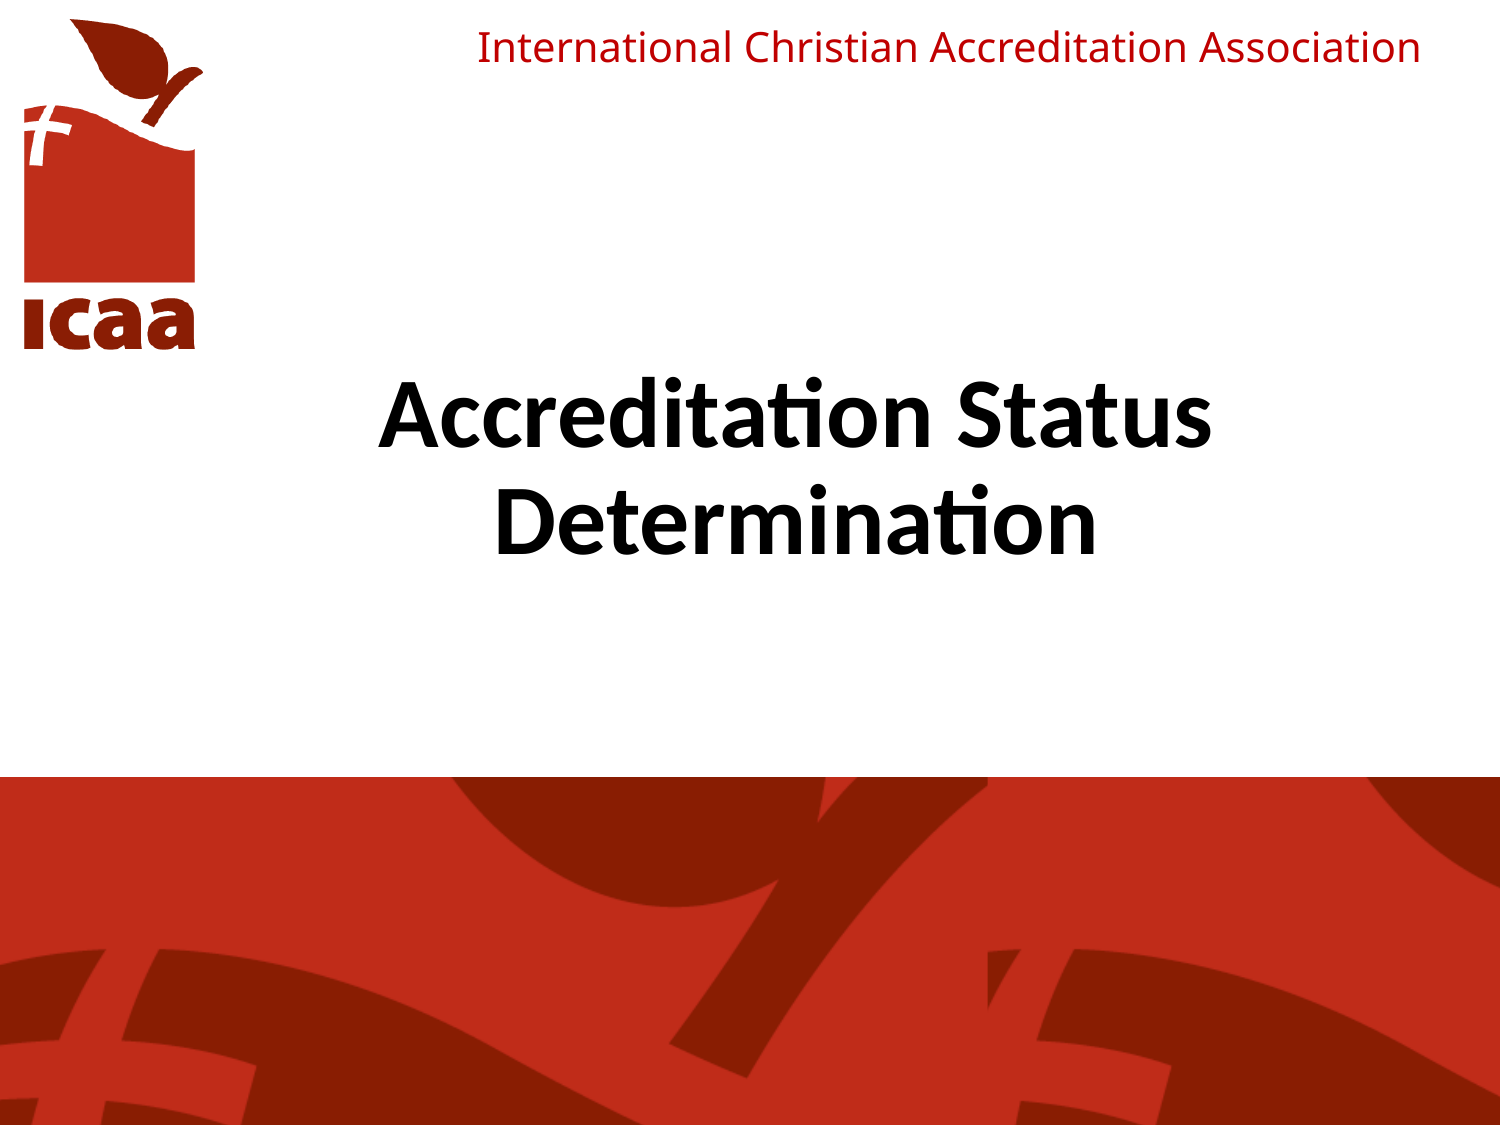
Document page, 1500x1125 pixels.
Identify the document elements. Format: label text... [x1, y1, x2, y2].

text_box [0, 777, 1500, 1125]
text_box International Christian Accreditation Association [462, 13, 1500, 124]
text_box Accreditation Status Determination [202, 273, 1392, 584]
picture [24, 19, 203, 351]
